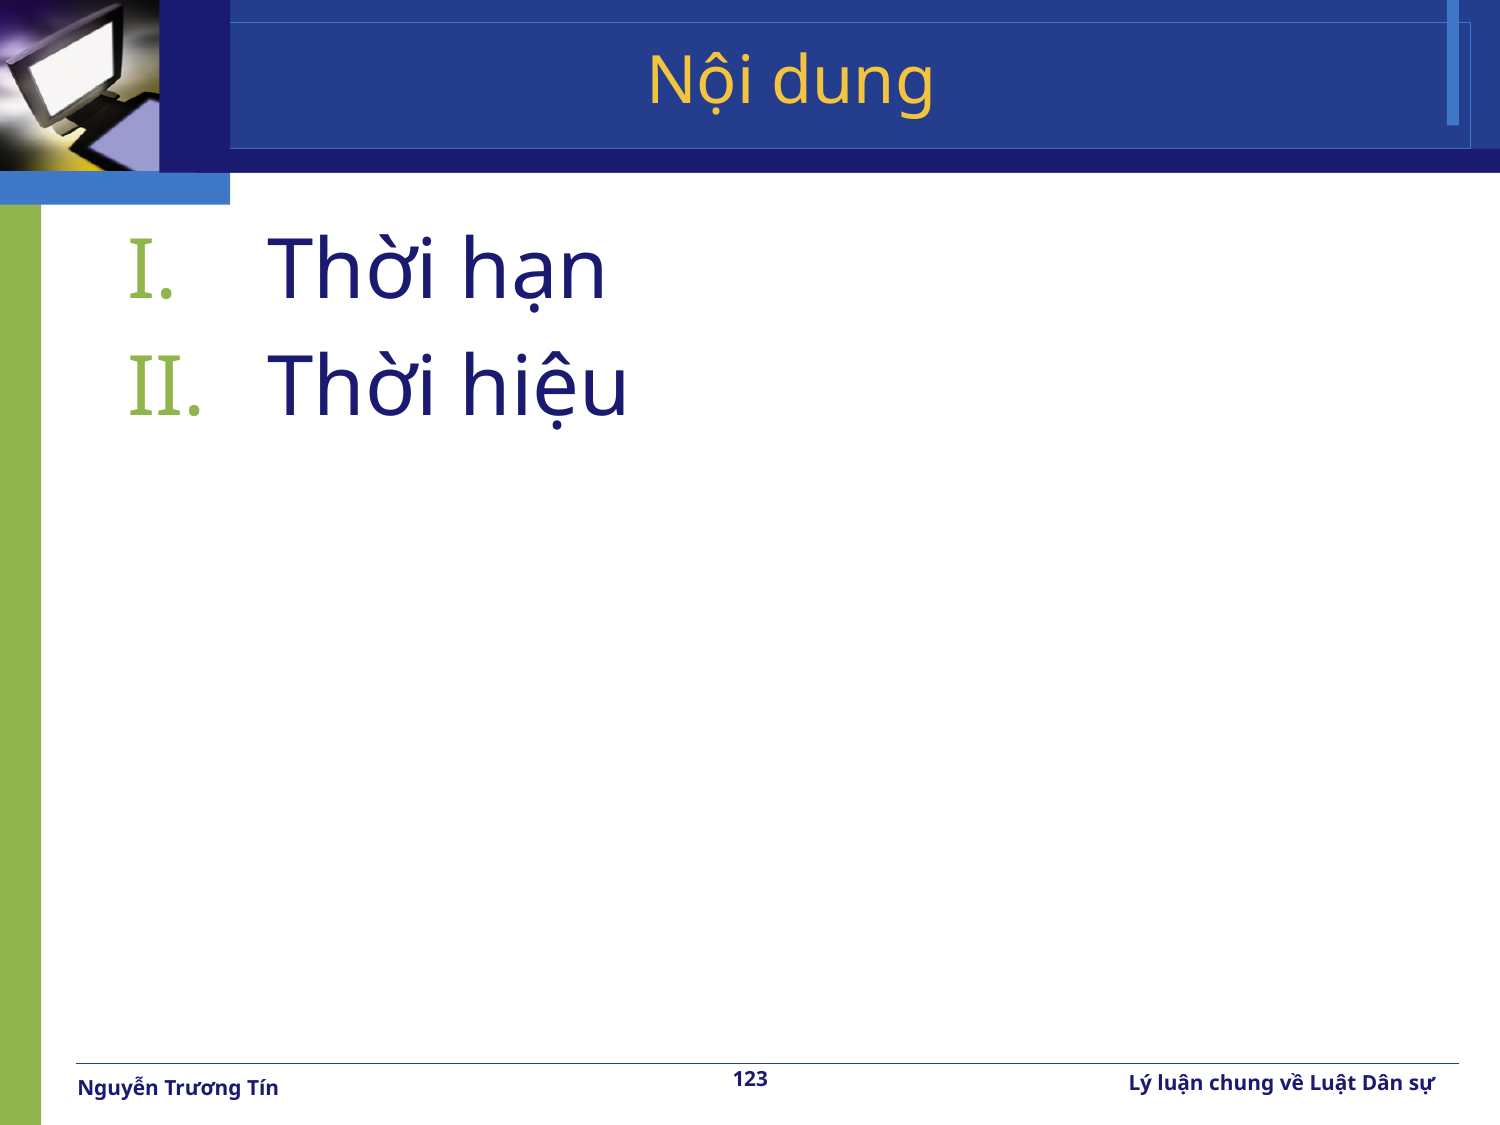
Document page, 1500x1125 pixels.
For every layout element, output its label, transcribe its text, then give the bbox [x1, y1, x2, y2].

list Thời hạn Thời hiệu [112, 208, 1425, 1068]
slide_number Nguyễn Trương Tín [62, 1067, 475, 1105]
footer Lý luận chung về Luật Dân sự [1057, 1062, 1450, 1106]
title Nội dung [183, 30, 1400, 123]
slide_number 123 [575, 1057, 925, 1096]
picture [0, 0, 159, 171]
